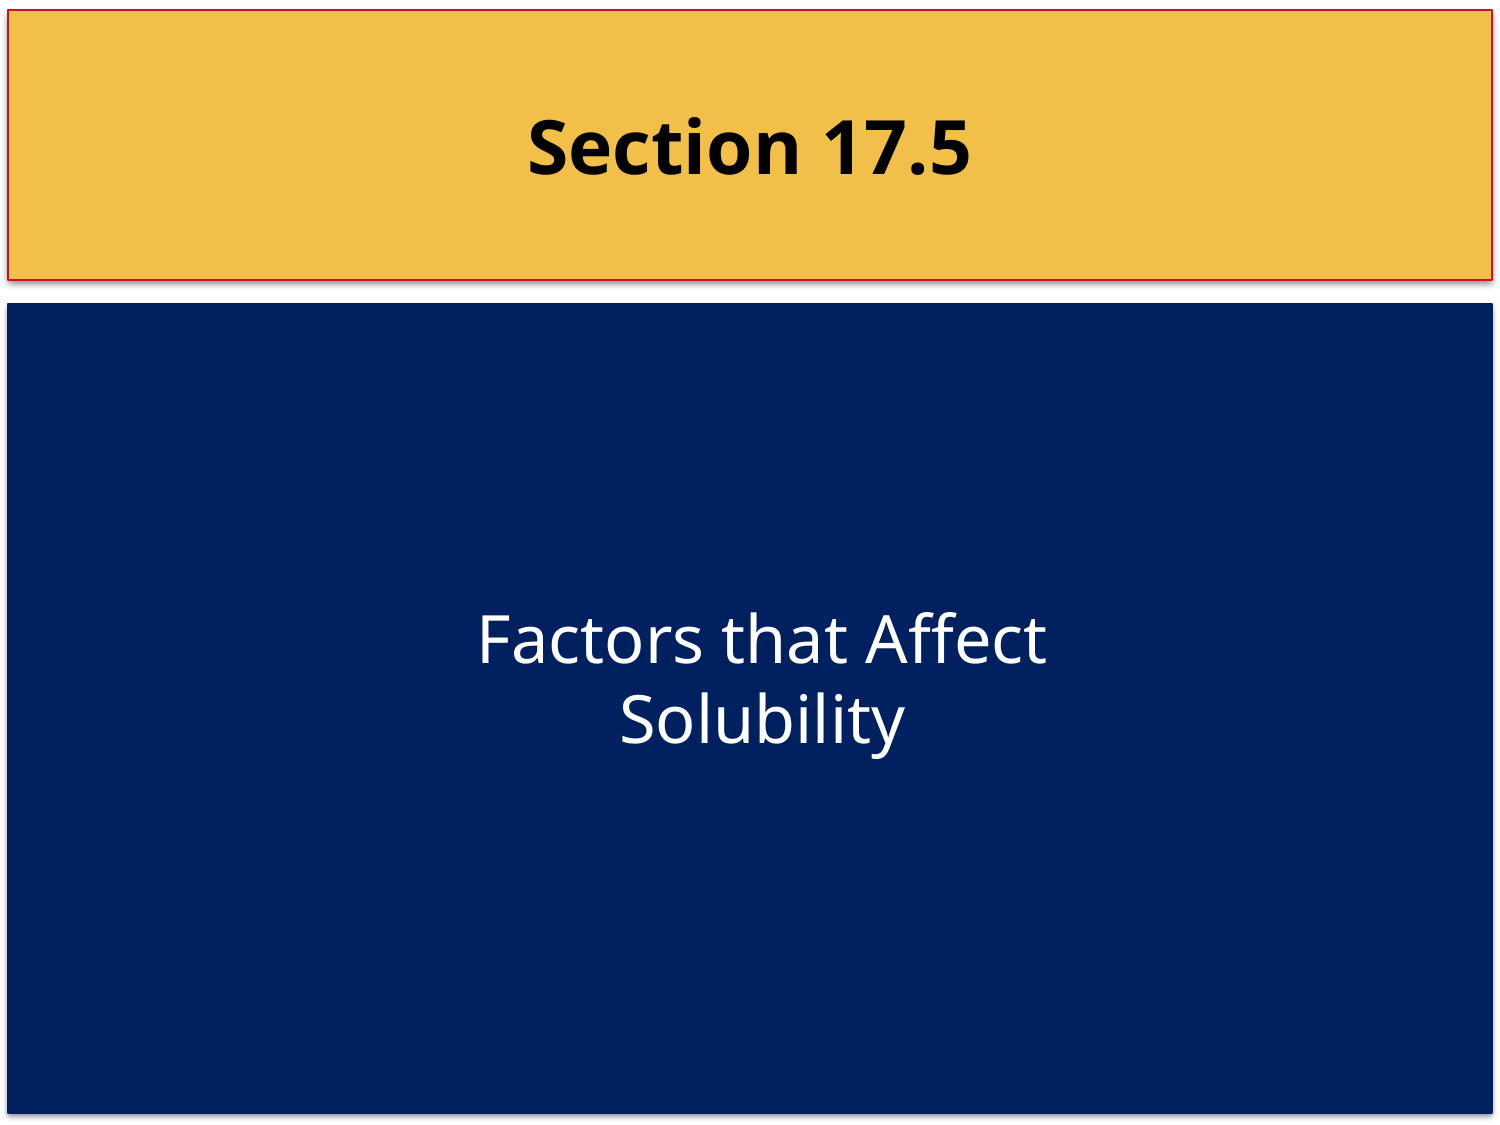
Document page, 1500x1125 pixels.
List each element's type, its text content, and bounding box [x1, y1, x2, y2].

text_box Section 17.5 [7, 9, 1493, 281]
text_box Factors that Affect Solubility [329, 589, 1196, 765]
text_box [7, 303, 1493, 1114]
